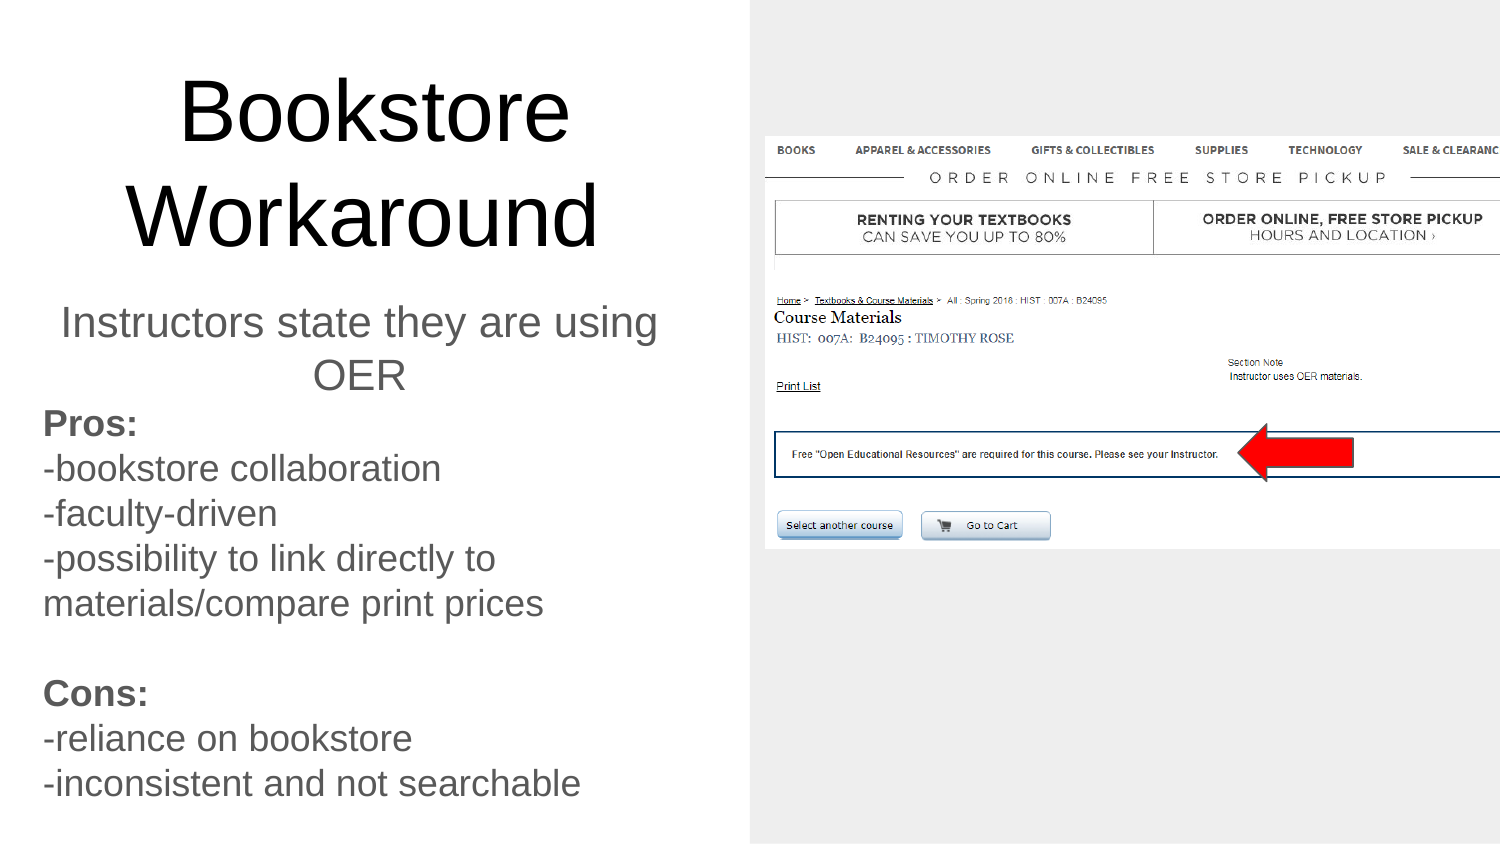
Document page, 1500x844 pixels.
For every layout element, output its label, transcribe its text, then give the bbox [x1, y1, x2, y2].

picture [765, 136, 1500, 550]
subtitle Instructors state they are using OER Pros: -bookstore collaboration -faculty-driven -possibility to link directly to materials/compare print prices Cons: -reliance on bookstore -inconsistent and not searchable [27, 278, 692, 482]
title Bookstore Workaround [43, 35, 708, 279]
